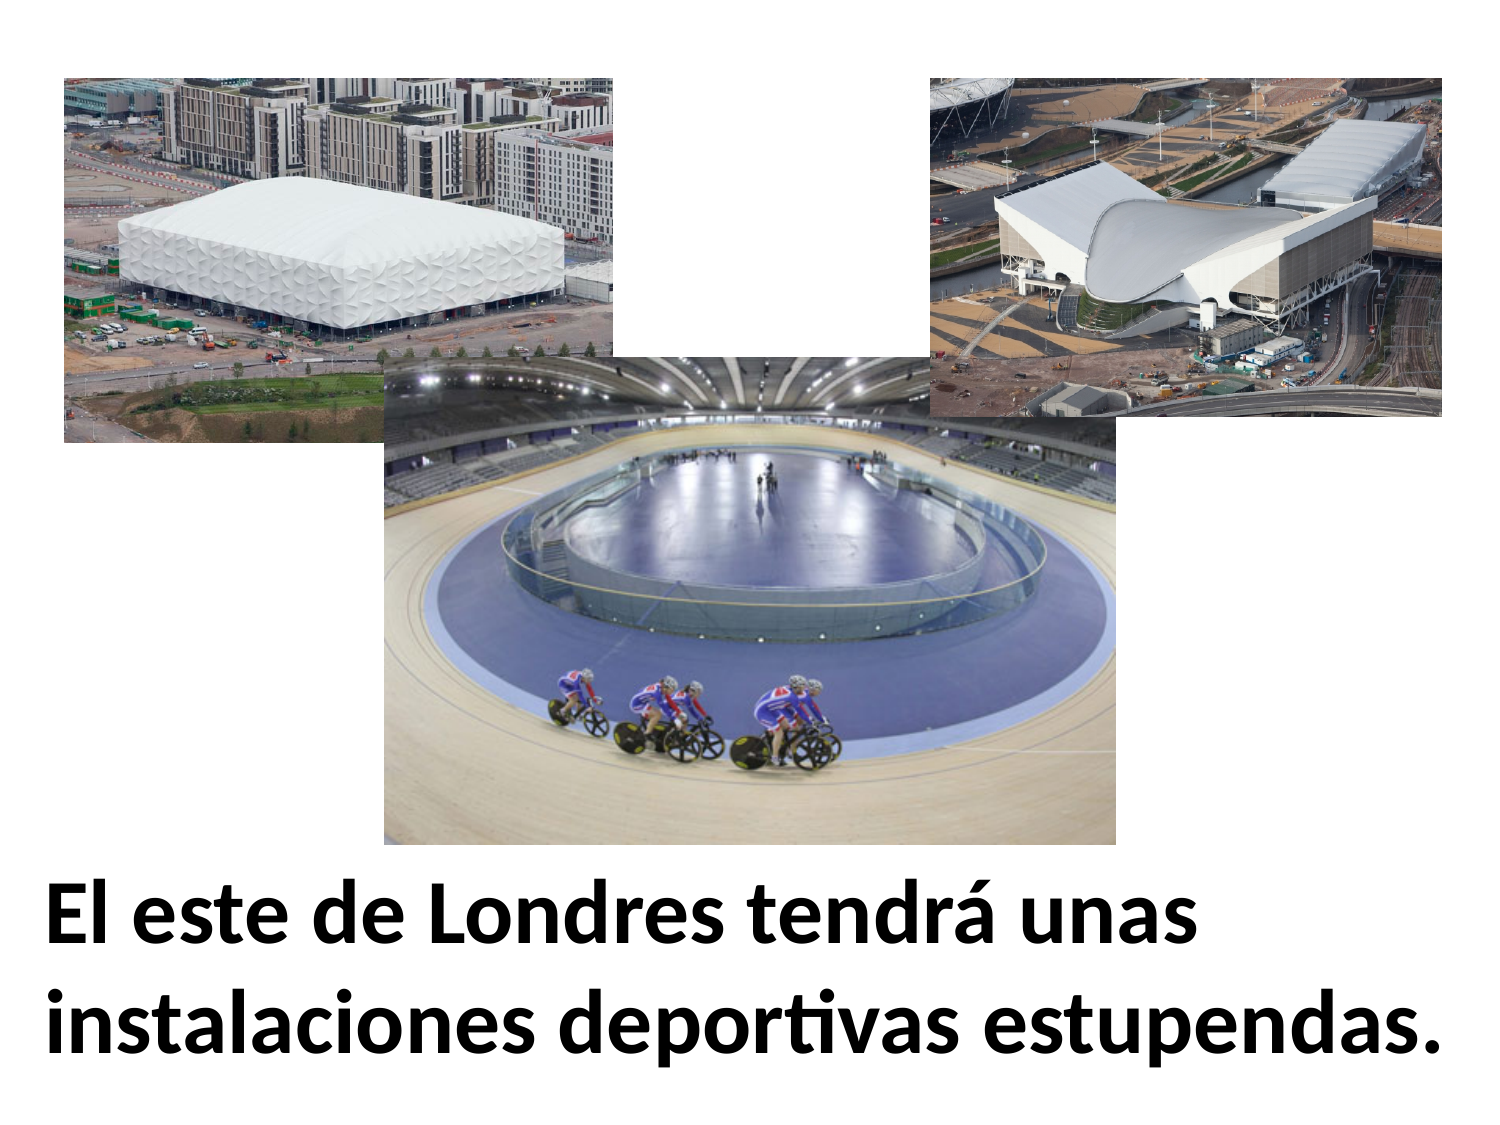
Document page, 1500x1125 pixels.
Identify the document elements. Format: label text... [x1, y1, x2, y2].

picture [64, 77, 1442, 846]
text_box El este de Londres tendrá unas instalaciones deportivas estupendas. [29, 844, 1470, 1080]
